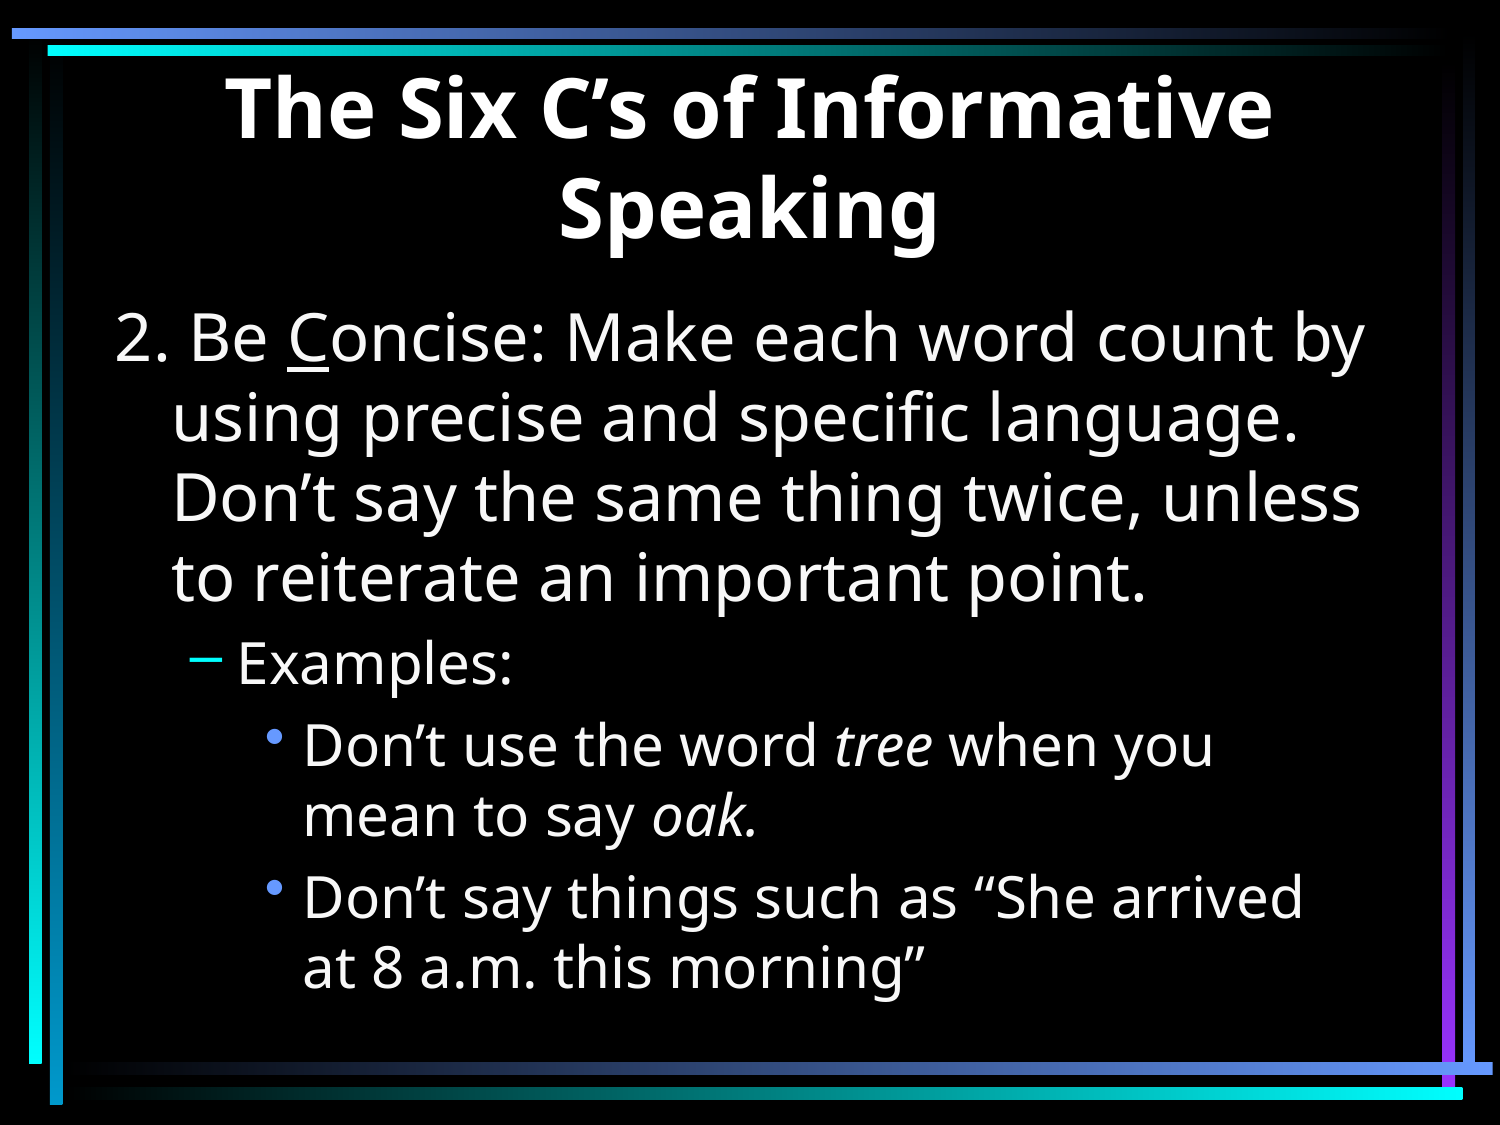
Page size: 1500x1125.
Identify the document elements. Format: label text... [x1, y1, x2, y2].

list 2. Be Concise: Make each word count by using precise and specific language. Don’t say the same thing twice, unless to reiterate an important point. Examples: Don’t use the word tree when you mean to say oak. Don’t say things such as “She arrived at 8 a.m. this morning” [99, 287, 1388, 1051]
title The Six C’s of Informative Speaking [112, 99, 1388, 263]
